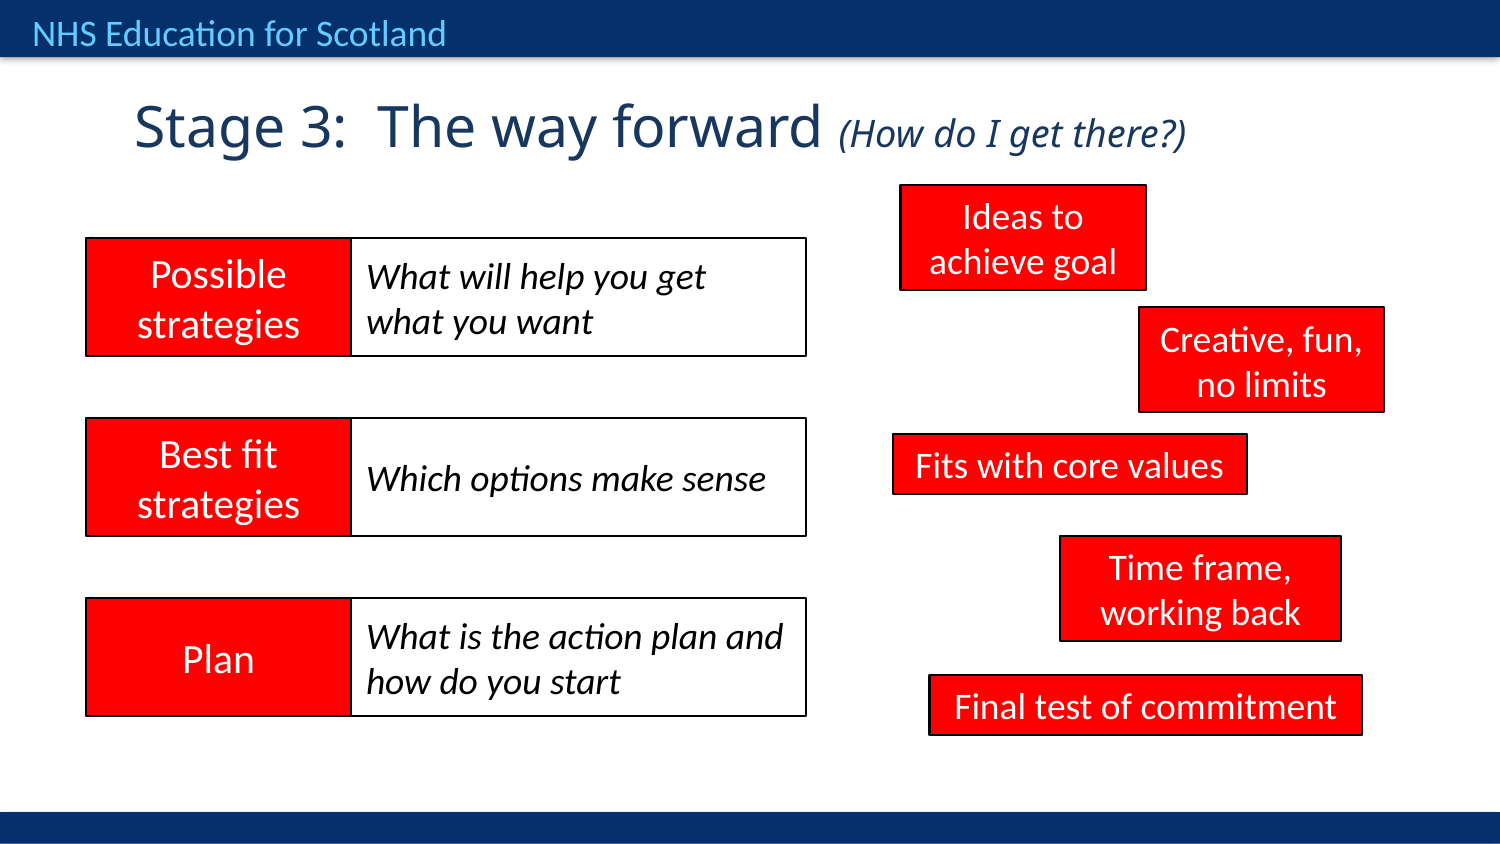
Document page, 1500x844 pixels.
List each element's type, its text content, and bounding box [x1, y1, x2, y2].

text_box Ideas to achieve goal [900, 184, 1146, 290]
list Stage 3: The way forward (How do I get there?) [119, 82, 1381, 168]
text_box Time frame, working back [1059, 535, 1342, 641]
text_box Possible strategies [84, 236, 349, 358]
text_box Best fit strategies [84, 416, 349, 538]
text_box Plan [84, 596, 349, 718]
text_box Final test of commitment [929, 675, 1363, 735]
text_box What will help you get what you want [349, 236, 808, 358]
text_box Creative, fun, no limits [1138, 307, 1385, 413]
text_box What is the action plan and how do you start [349, 596, 808, 718]
text_box Fits with core values [892, 434, 1247, 494]
text_box Which options make sense [349, 416, 808, 538]
